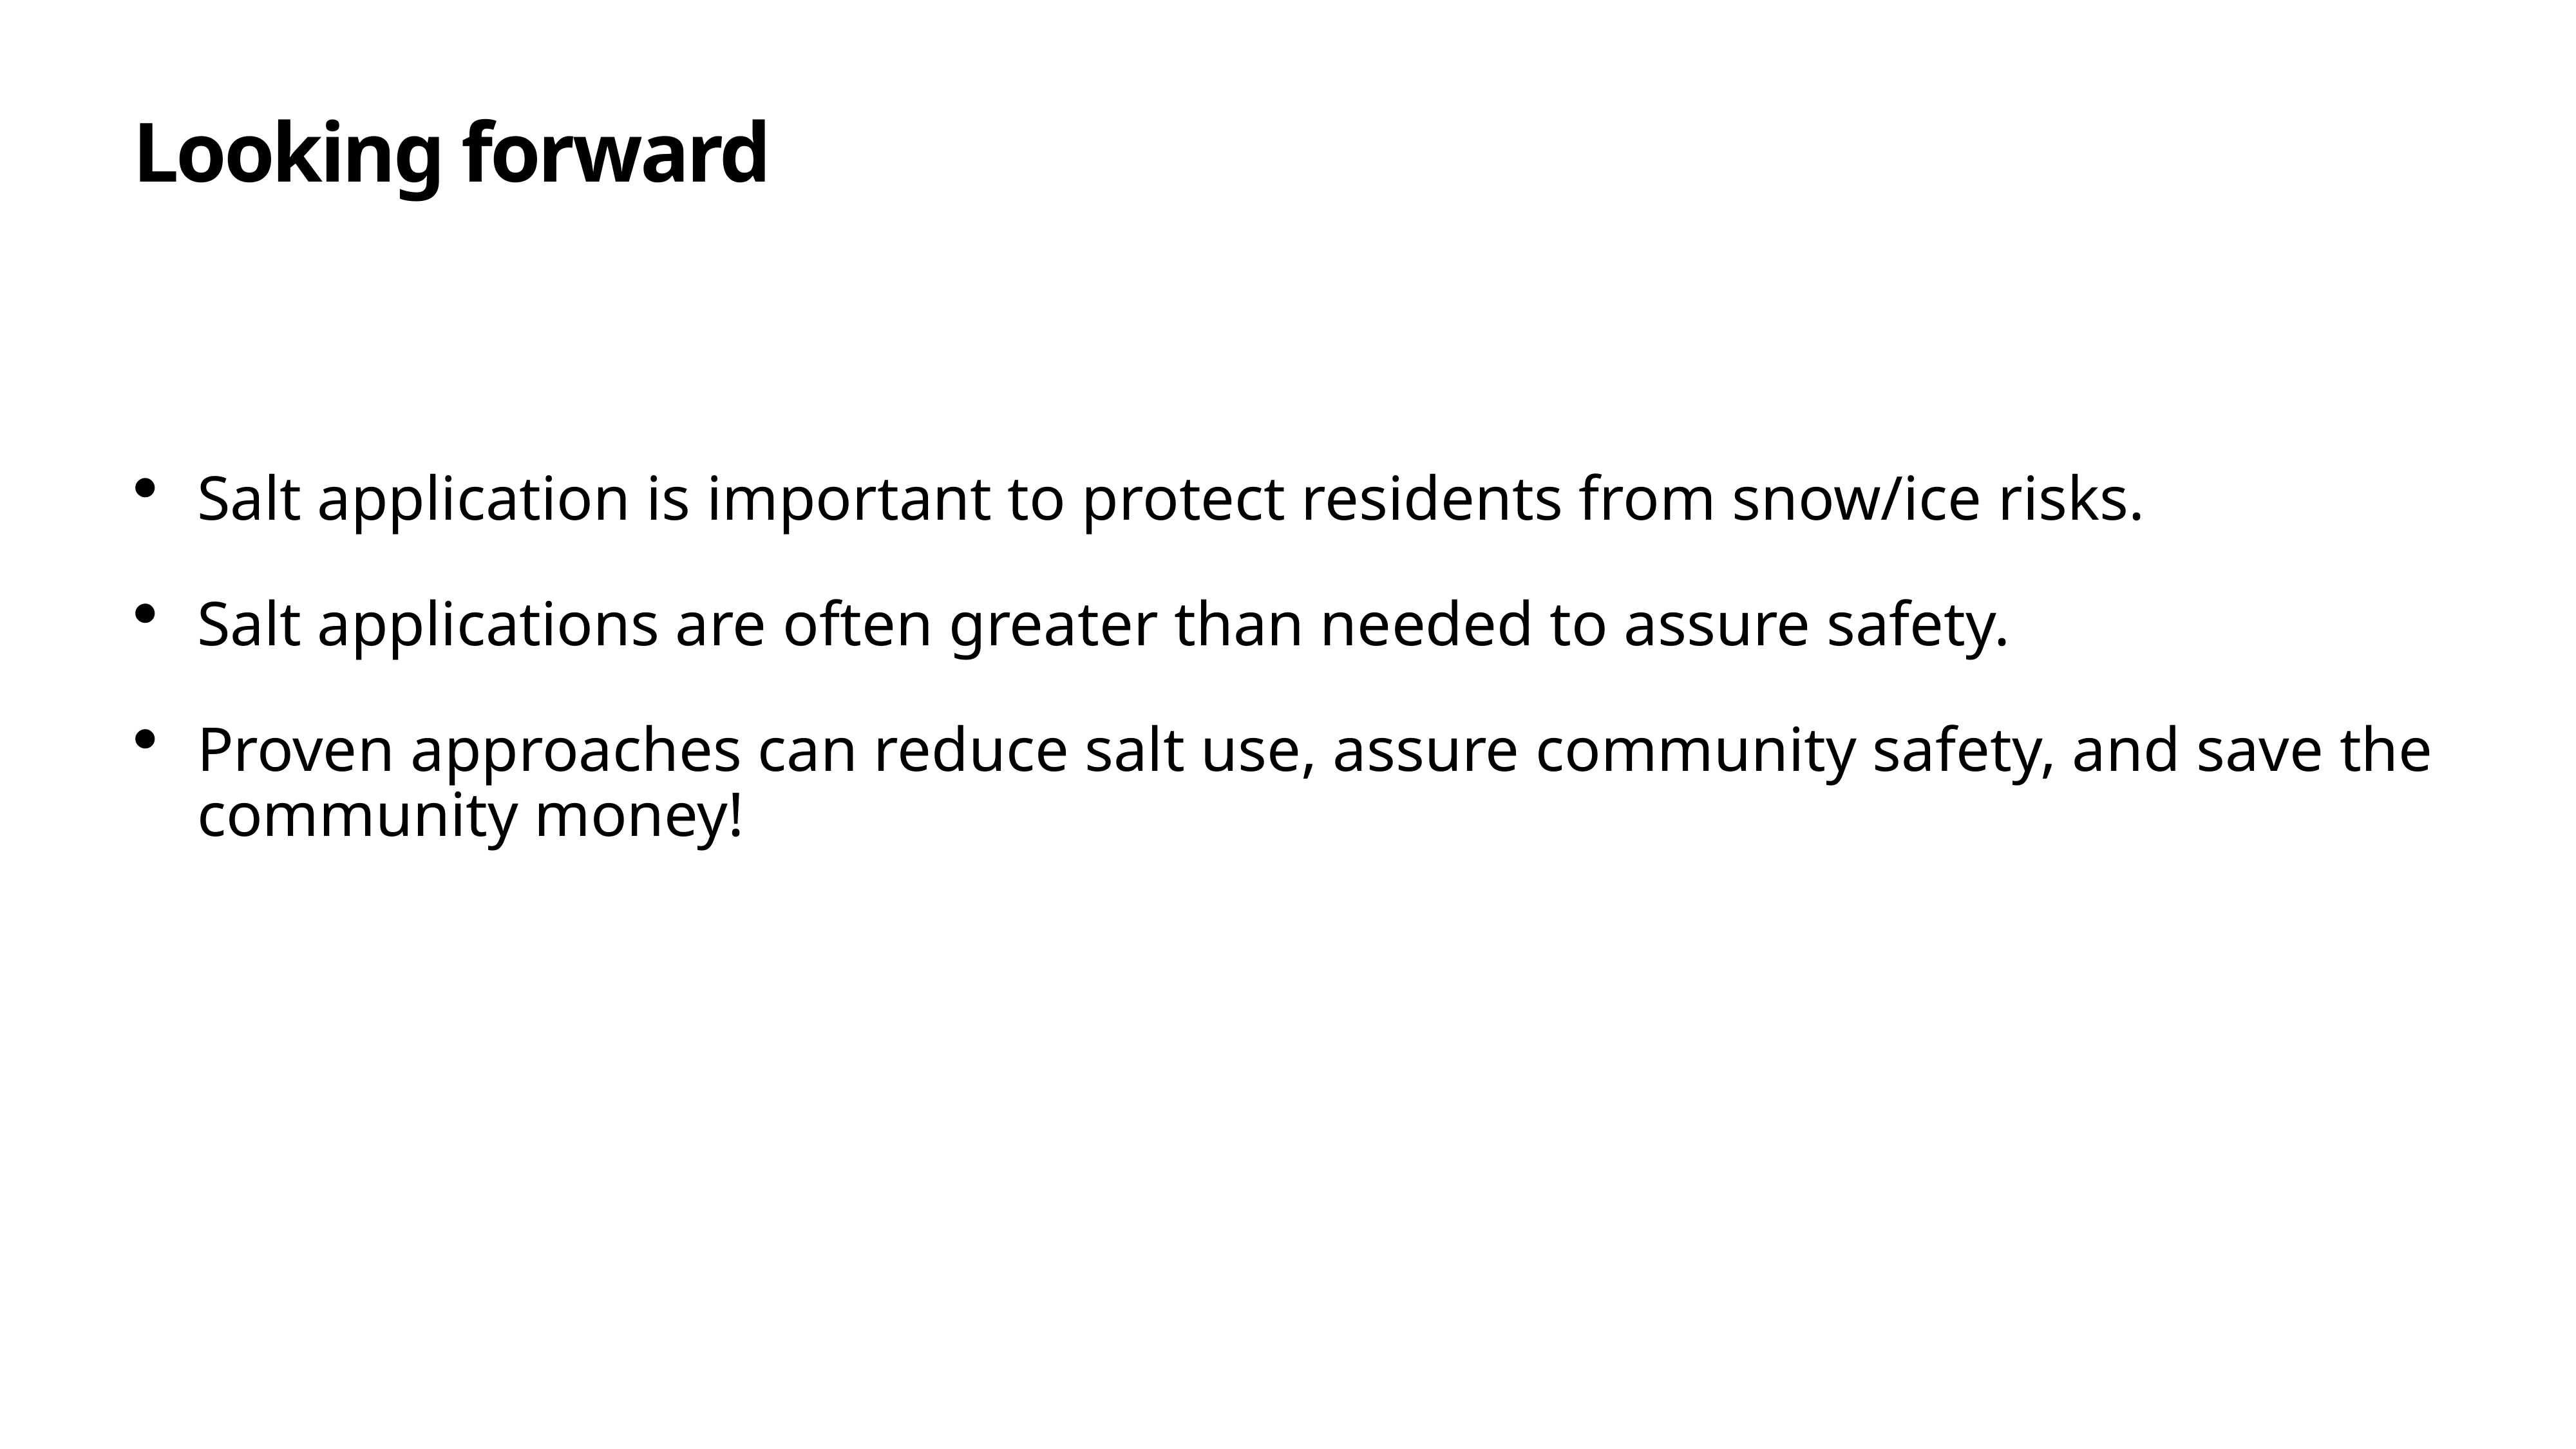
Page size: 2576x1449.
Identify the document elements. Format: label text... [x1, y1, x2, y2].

title Looking forward [127, 113, 2449, 266]
list Salt application is important to protect residents from snow/ice risks. Salt applications are often greater than needed to assure safety. Proven approaches can reduce salt use, assure community safety, and save the community money! [127, 462, 2449, 1335]
